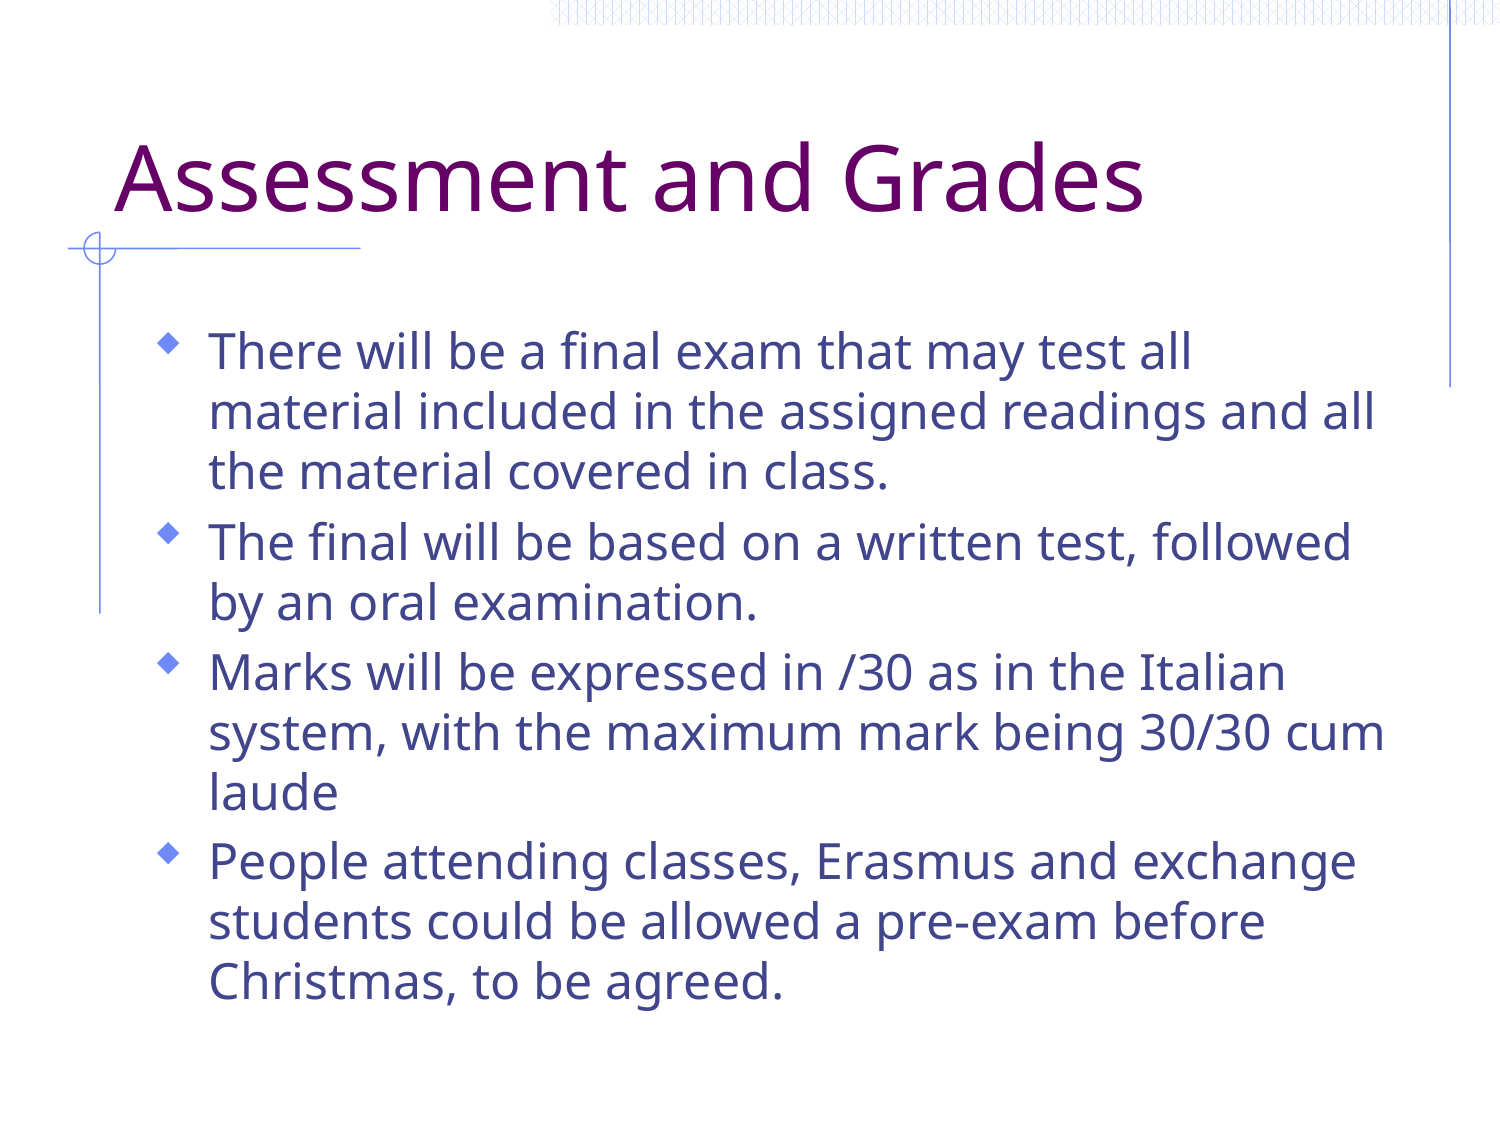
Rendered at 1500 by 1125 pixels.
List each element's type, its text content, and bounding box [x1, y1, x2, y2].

list There will be a final exam that may test all material included in the assigned readings and all the material covered in class. The final will be based on a written test, followed by an oral examination. Marks will be expressed in /30 as in the Italian system, with the maximum mark being 30/30 cum laude People attending classes, Erasmus and exchange students could be allowed a pre-exam before Christmas, to be agreed. [137, 312, 1413, 988]
title Assessment and Grades [99, 49, 1376, 238]
